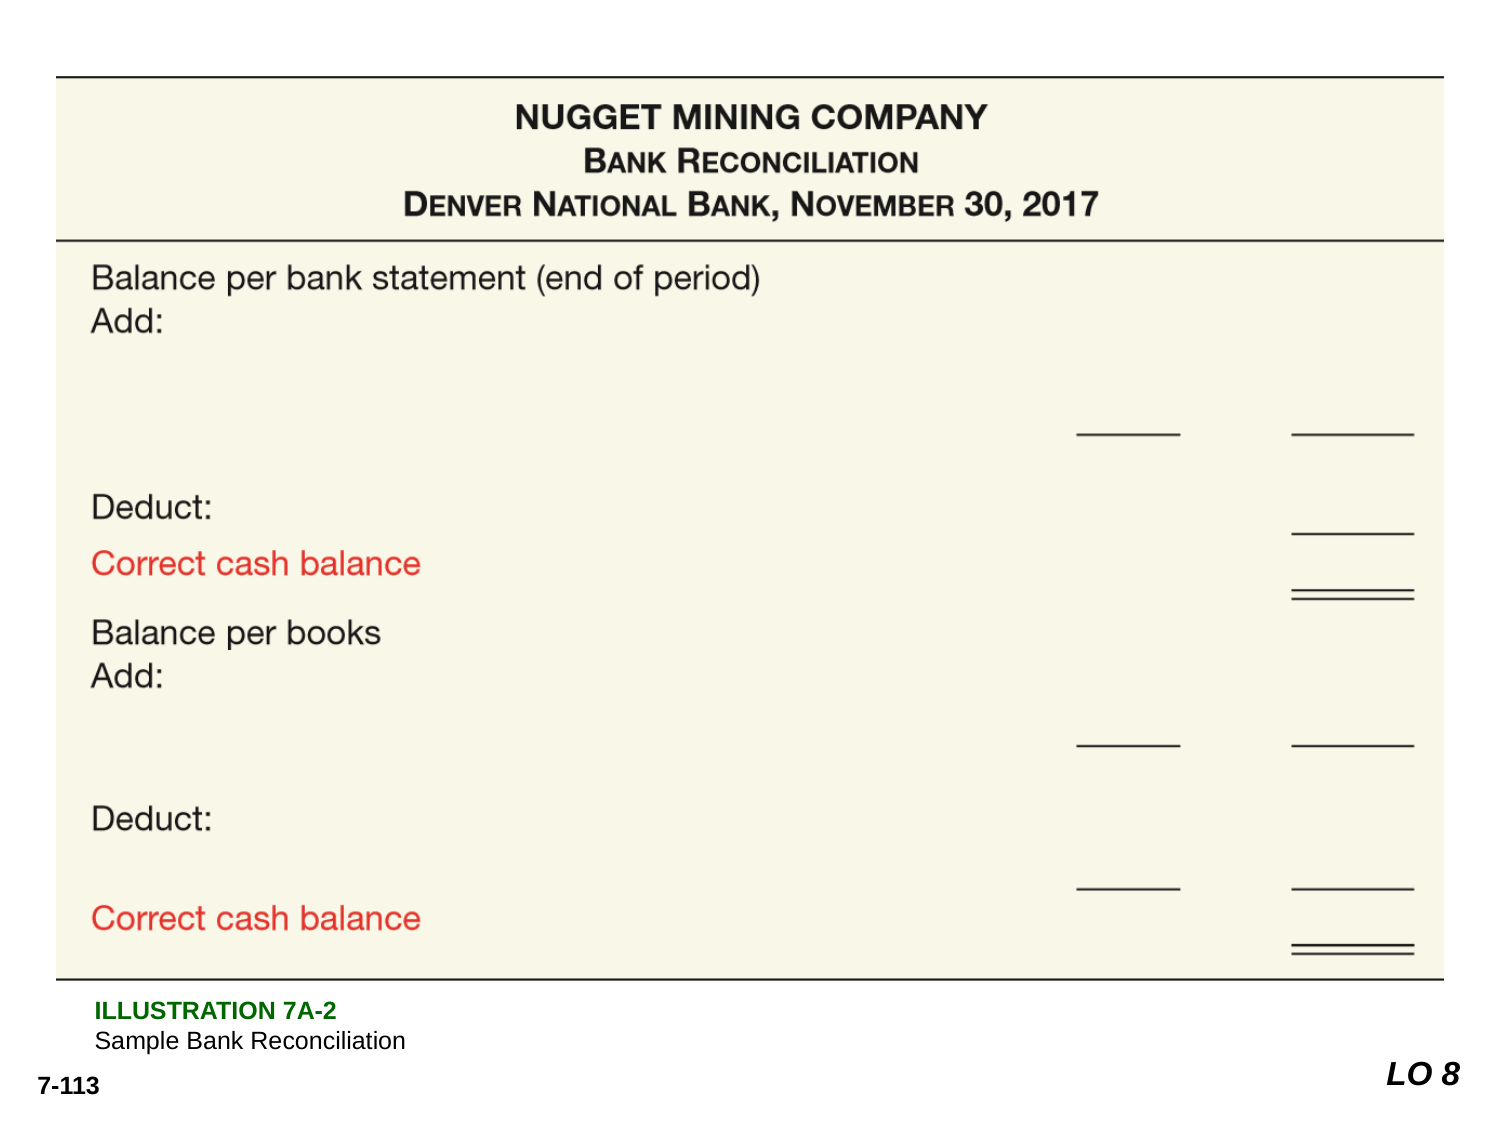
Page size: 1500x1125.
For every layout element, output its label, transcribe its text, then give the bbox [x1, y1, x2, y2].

text_box ILLUSTRATION 7A-2 Sample Bank Reconciliation [79, 995, 725, 1063]
text_box LO 8 [1362, 1044, 1475, 1100]
picture [56, 74, 1444, 985]
